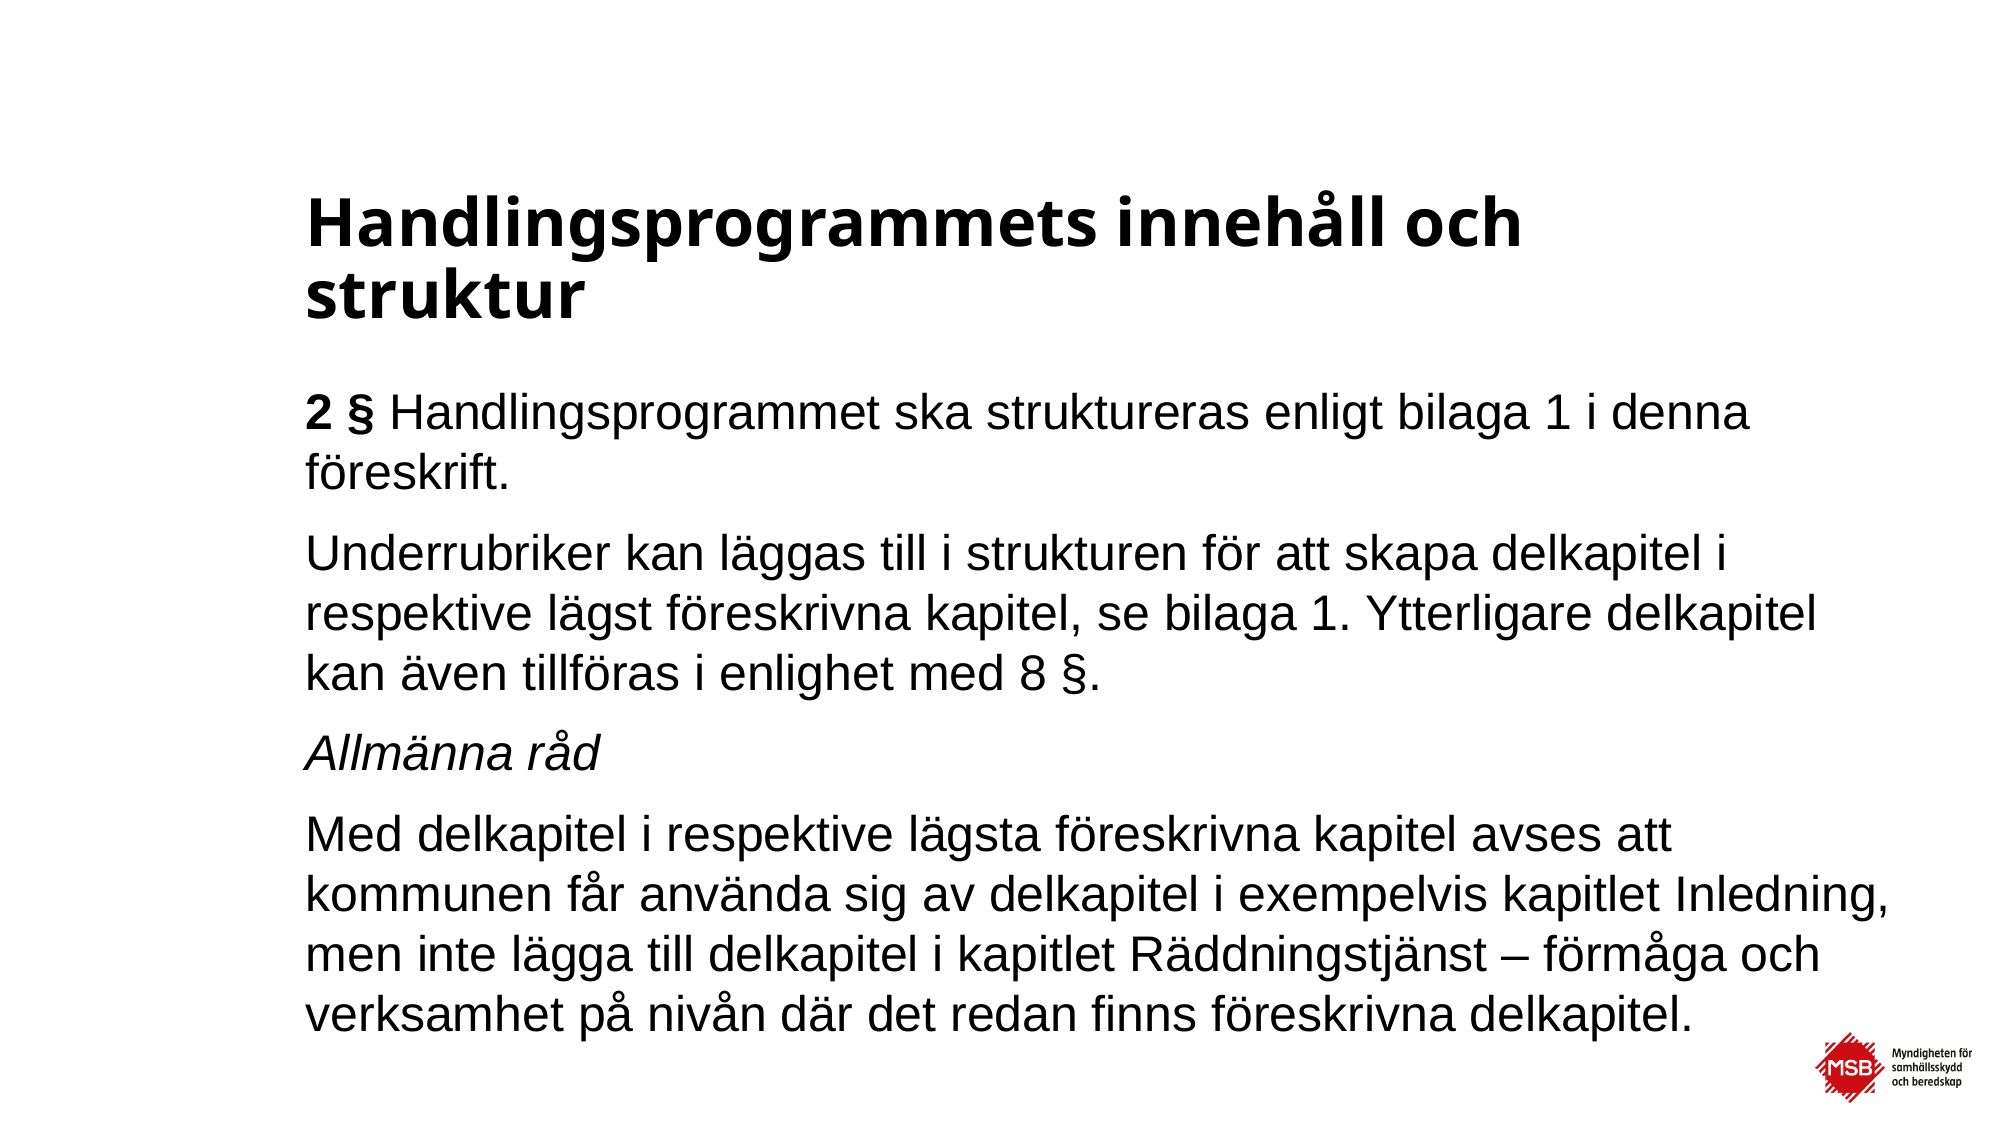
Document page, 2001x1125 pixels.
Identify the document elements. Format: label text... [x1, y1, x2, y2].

list 2 § Handlingsprogrammet ska struktureras enligt bilaga 1 i denna föreskrift. Underrubriker kan läggas till i strukturen för att skapa delkapitel i respektive lägst föreskrivna kapitel, se bilaga 1. Ytterligare delkapitel kan även tillföras i enlighet med 8 §. Allmänna råd Med delkapitel i respektive lägsta föreskrivna kapitel avses att kommunen får använda sig av delkapitel i exempelvis kapitlet Inledning, men inte lägga till delkapitel i kapitlet Räddningstjänst – förmåga och verksamhet på nivån där det redan finns föreskrivna delkapitel. [290, 371, 1910, 963]
title Handlingsprogrammets innehåll och struktur [290, 181, 1699, 341]
picture [1815, 1032, 1972, 1103]
